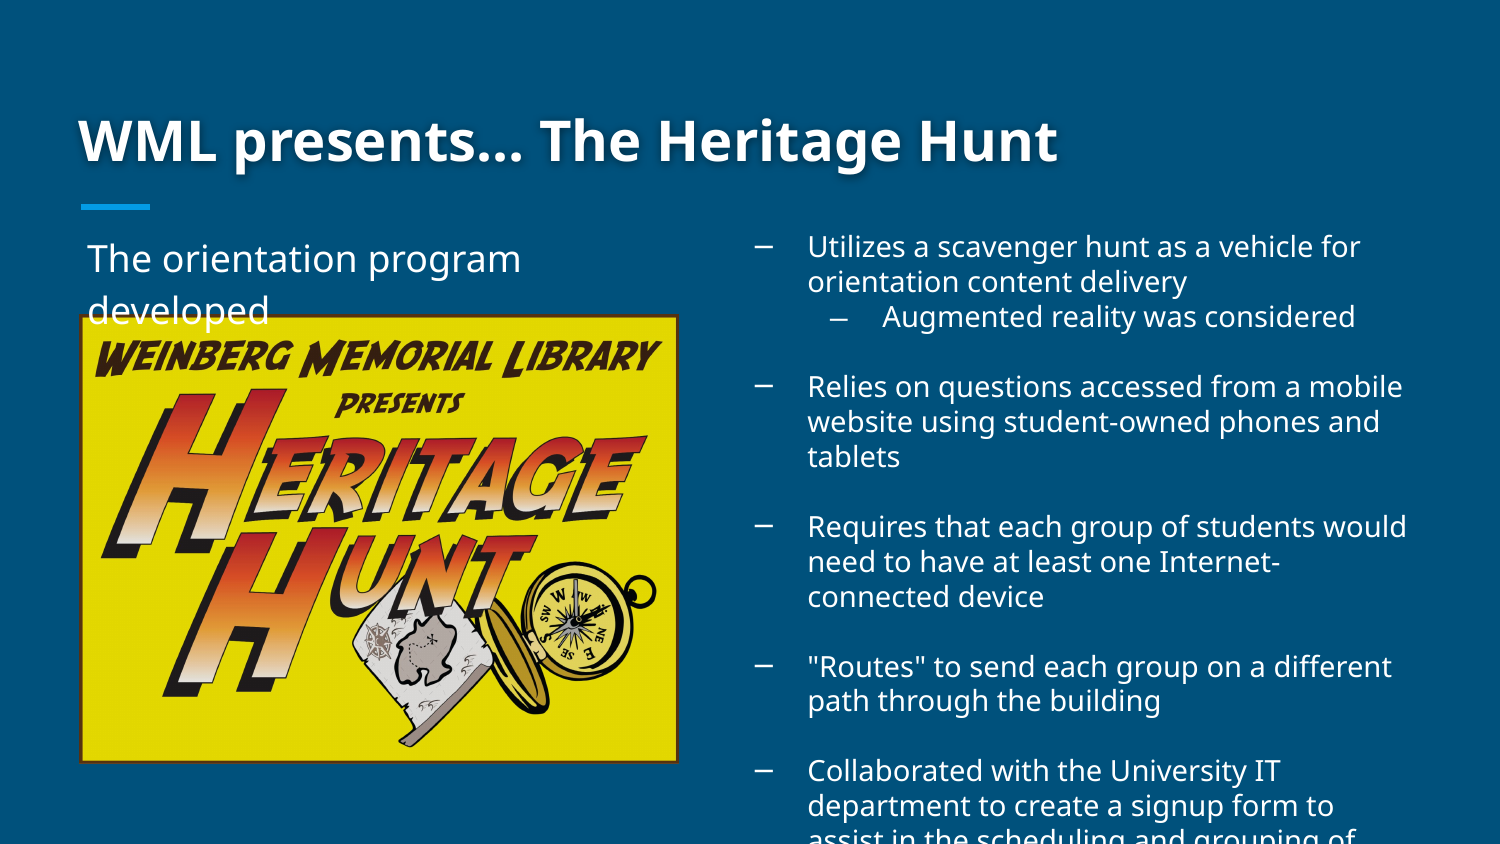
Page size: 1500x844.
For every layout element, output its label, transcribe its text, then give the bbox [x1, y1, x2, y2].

picture [925, 832, 933, 844]
list Utilizes a scavenger hunt as a vehicle for orientation content delivery Augmented reality was considered Relies on questions accessed from a mobile website using student-owned phones and tablets Requires that each group of students would need to have at least one Internet-connected device "Routes" to send each group on a different path through the building Collaborated with the University IT department to create a signup form to assist in the scheduling and grouping of students [717, 213, 1428, 814]
picture [1012, 836, 1020, 844]
picture [844, 814, 849, 822]
picture [1292, 836, 1299, 844]
picture [80, 314, 678, 763]
picture [1229, 836, 1238, 844]
picture [1025, 836, 1037, 844]
picture [861, 836, 870, 844]
picture [1138, 836, 1147, 844]
picture [1195, 836, 1204, 844]
picture [906, 836, 914, 844]
picture [1045, 829, 1054, 844]
picture [1266, 836, 1274, 844]
picture [937, 829, 941, 844]
text_box The orientation program developed [72, 213, 718, 347]
picture [1098, 836, 1105, 844]
picture [1157, 836, 1165, 844]
picture [875, 833, 882, 844]
picture [993, 836, 1003, 844]
title WML presents… The Heritage Hunt [63, 75, 1437, 188]
picture [942, 836, 950, 844]
picture [1347, 830, 1354, 844]
picture [1007, 829, 1011, 844]
picture [811, 836, 821, 844]
picture [1156, 814, 1167, 822]
picture [1174, 829, 1183, 844]
picture [955, 836, 967, 844]
